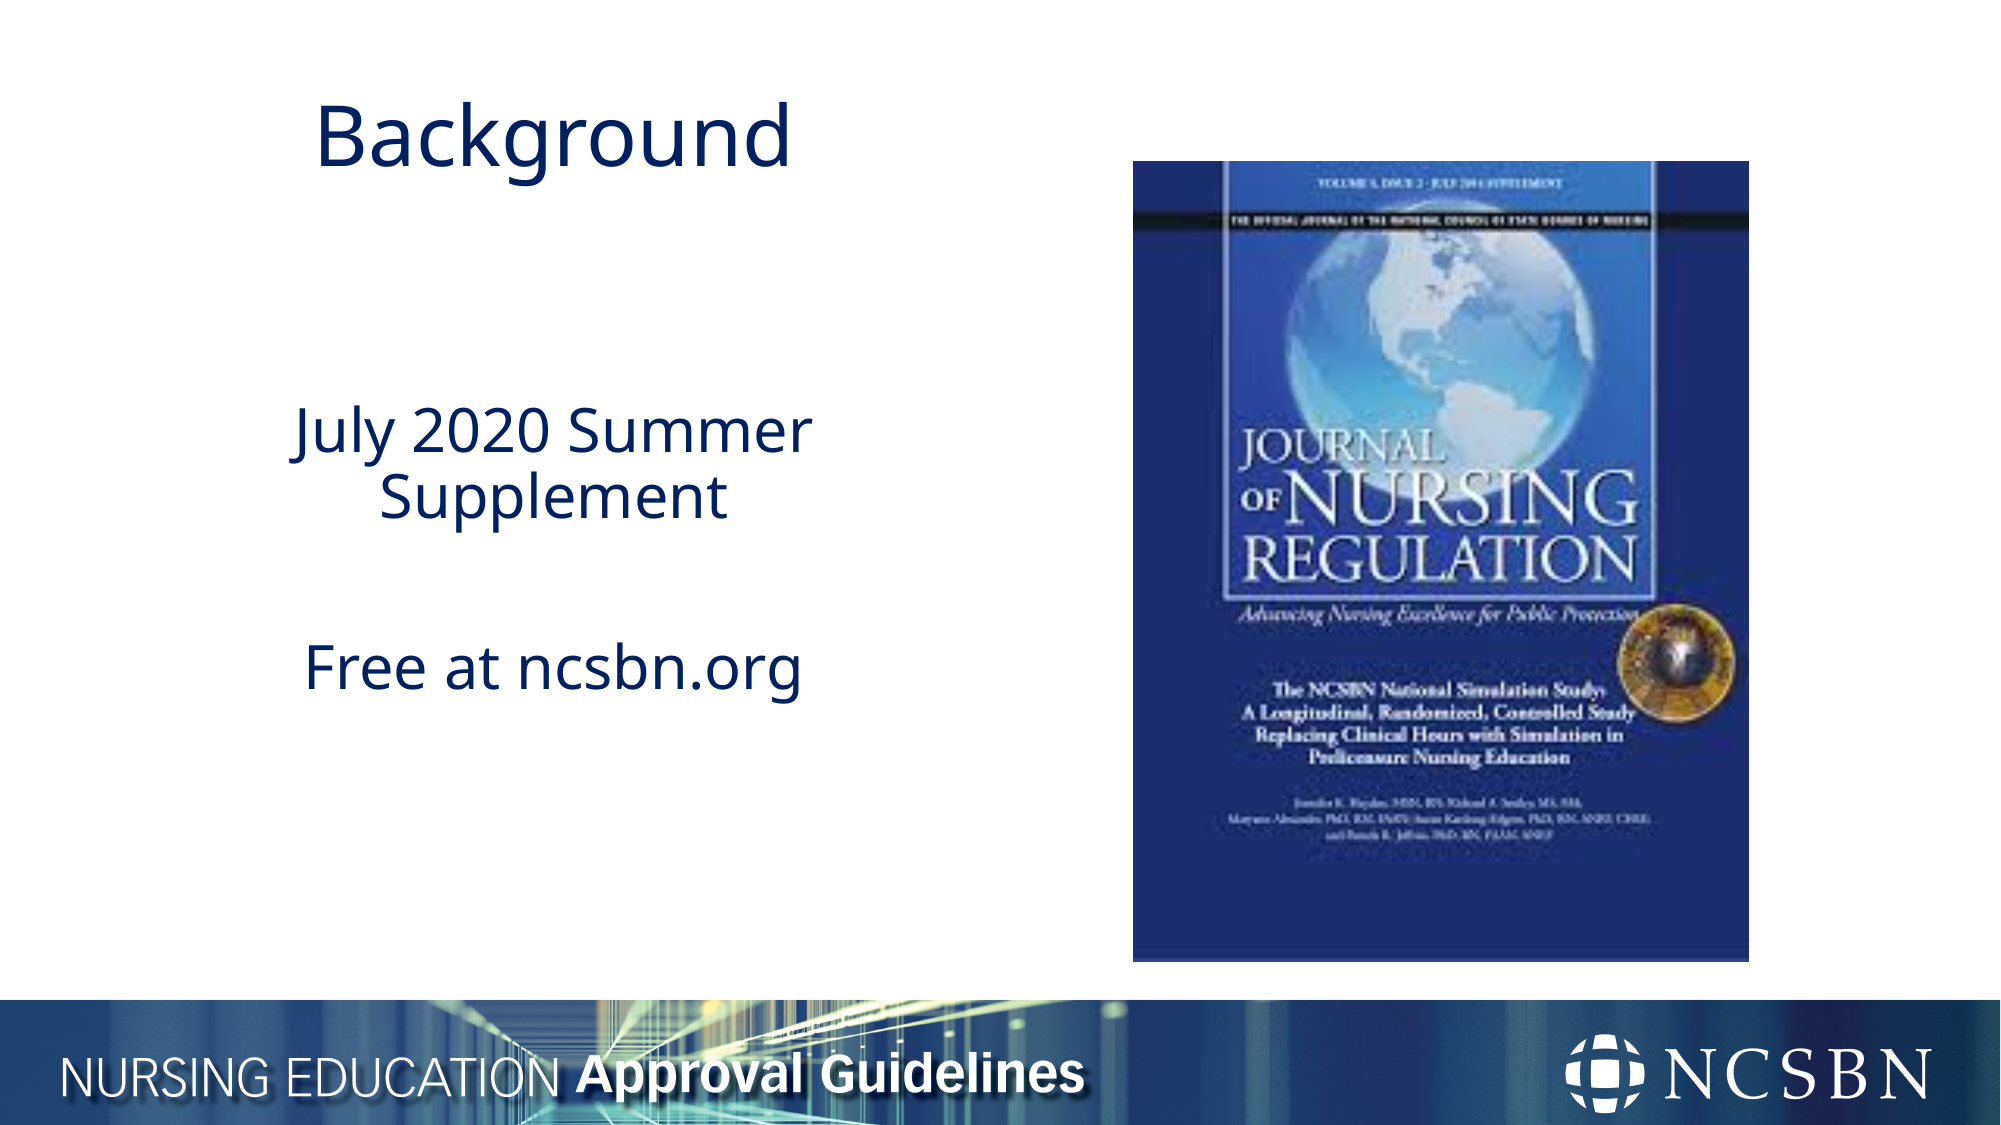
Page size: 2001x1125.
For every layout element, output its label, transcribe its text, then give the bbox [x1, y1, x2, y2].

picture [0, 0, 2001, 1125]
title [261, 75, 867, 338]
list Background July 2020 Summer Supplement Free at ncsbn.org [251, 86, 857, 712]
